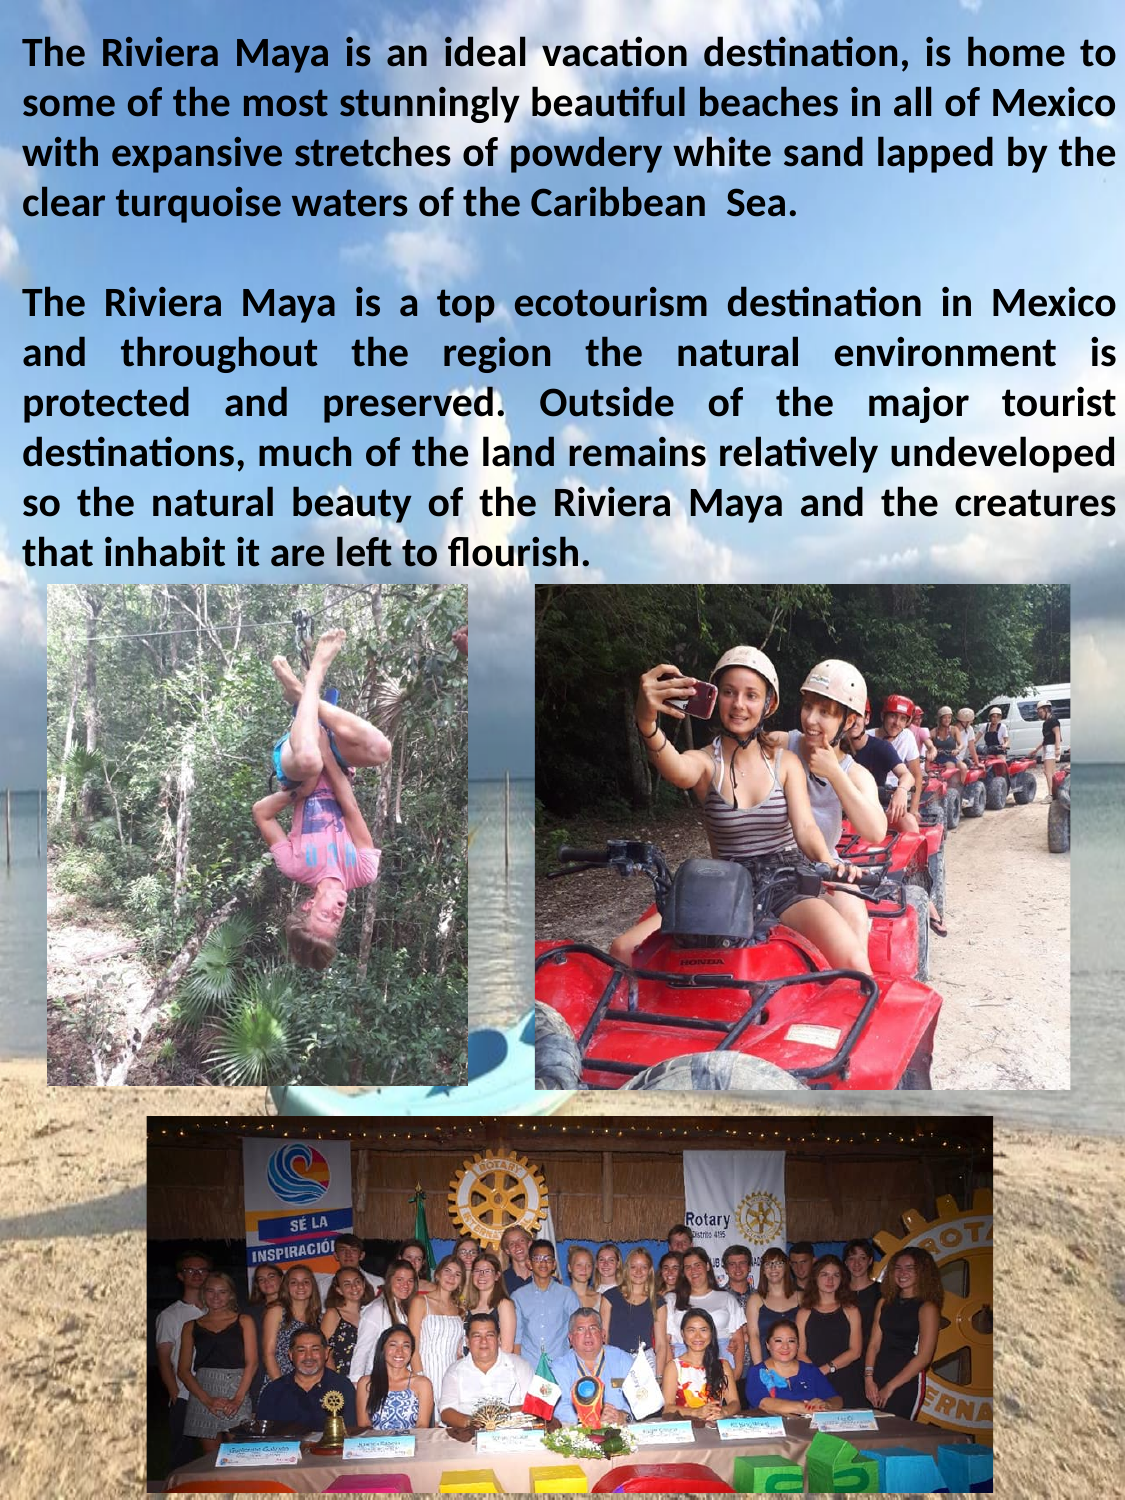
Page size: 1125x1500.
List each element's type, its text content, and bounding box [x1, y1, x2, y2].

picture [534, 584, 1071, 1090]
text_box The Riviera Maya is an ideal vacation destination, is home to some of the most stunningly beautiful beaches in all of Mexico with expansive stretches of powdery white sand lapped by the clear turquoise waters of the Caribbean Sea. The Riviera Maya is a top ecotourism destination in Mexico and throughout the region the natural environment is protected and preserved. Outside of the major tourist destinations, much of the land remains relatively undeveloped so the natural beauty of the Riviera Maya and the creatures that inhabit it are left to flourish. [7, 17, 1125, 733]
picture [146, 1115, 994, 1493]
picture [46, 584, 469, 1087]
